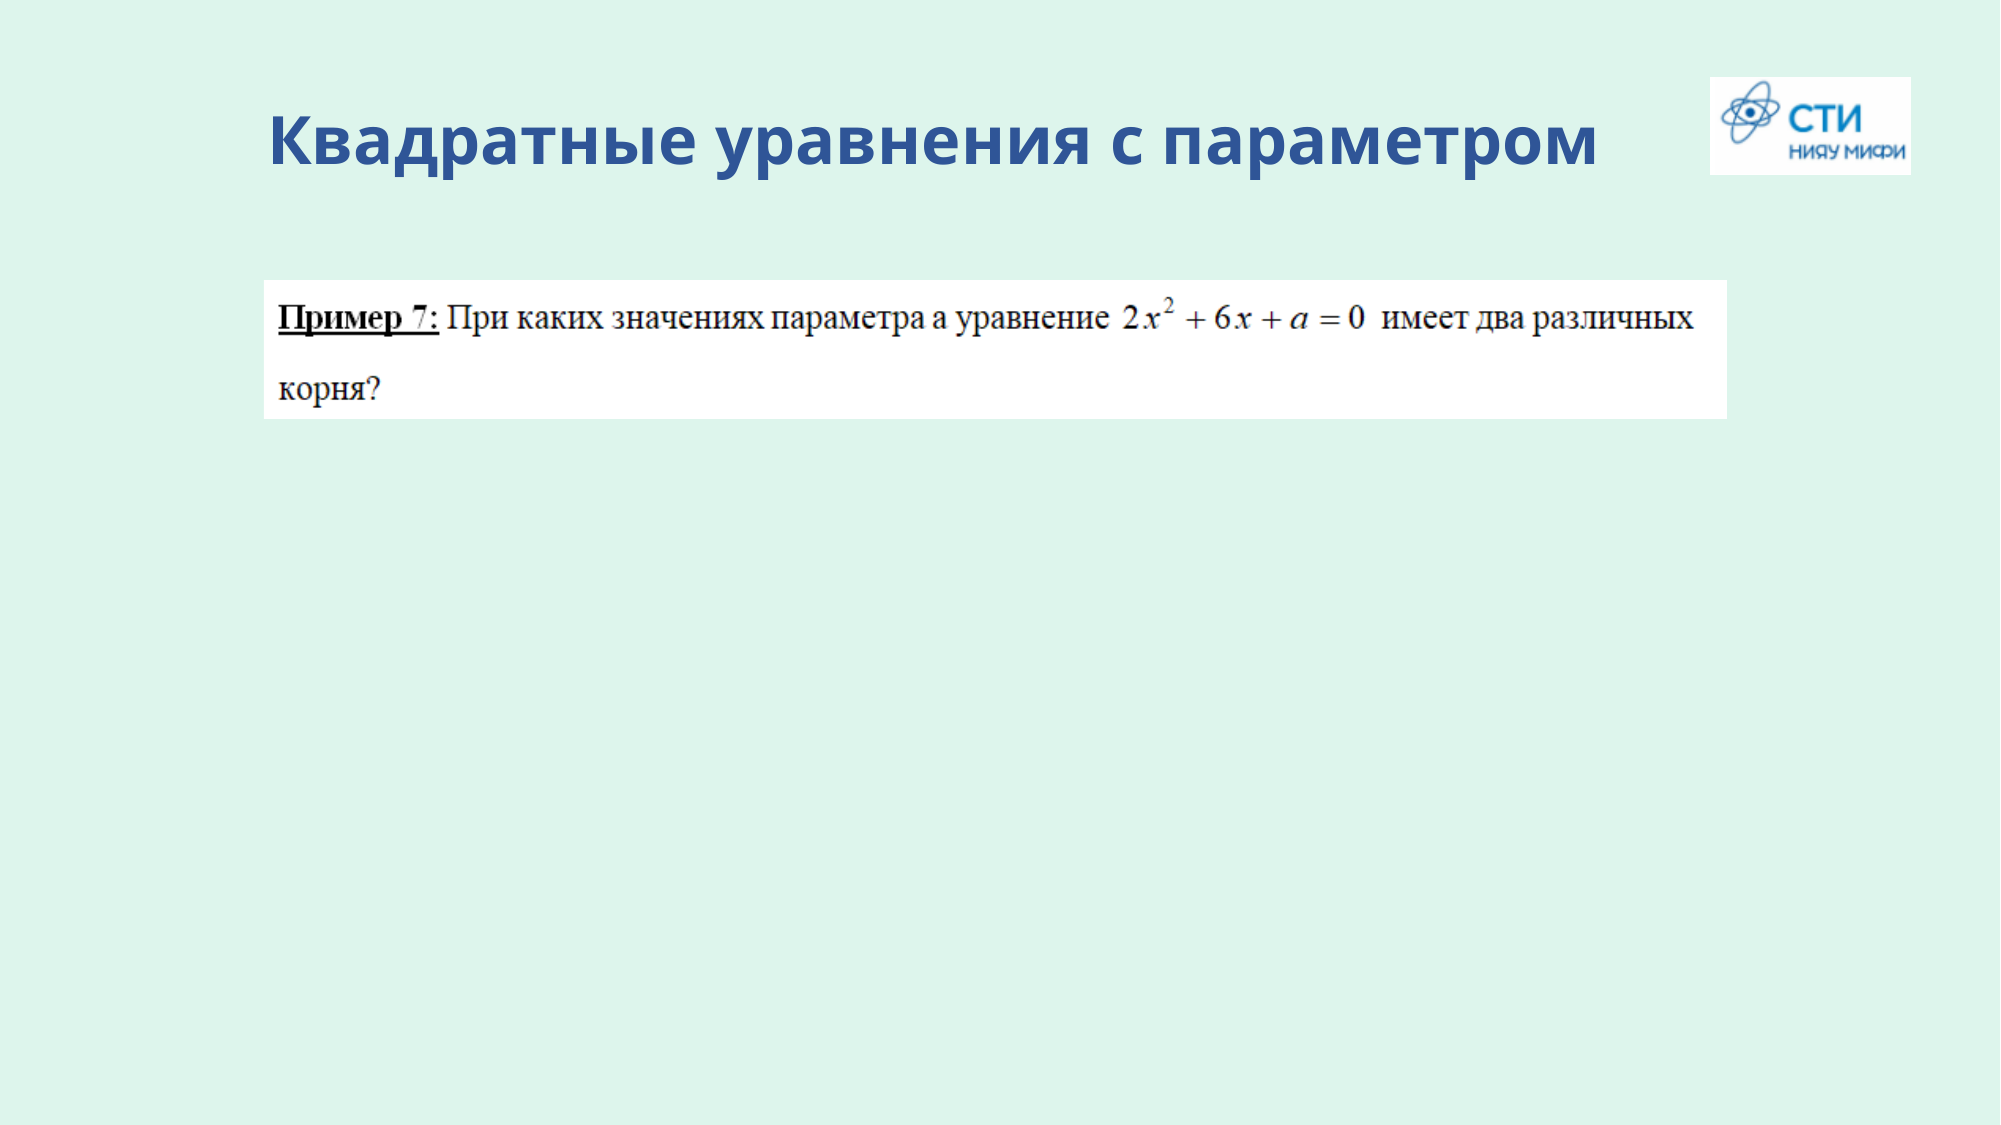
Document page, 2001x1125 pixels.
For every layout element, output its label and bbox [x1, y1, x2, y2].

text_box [0, 0, 2000, 1125]
picture [263, 280, 1727, 419]
picture [1710, 77, 1911, 175]
